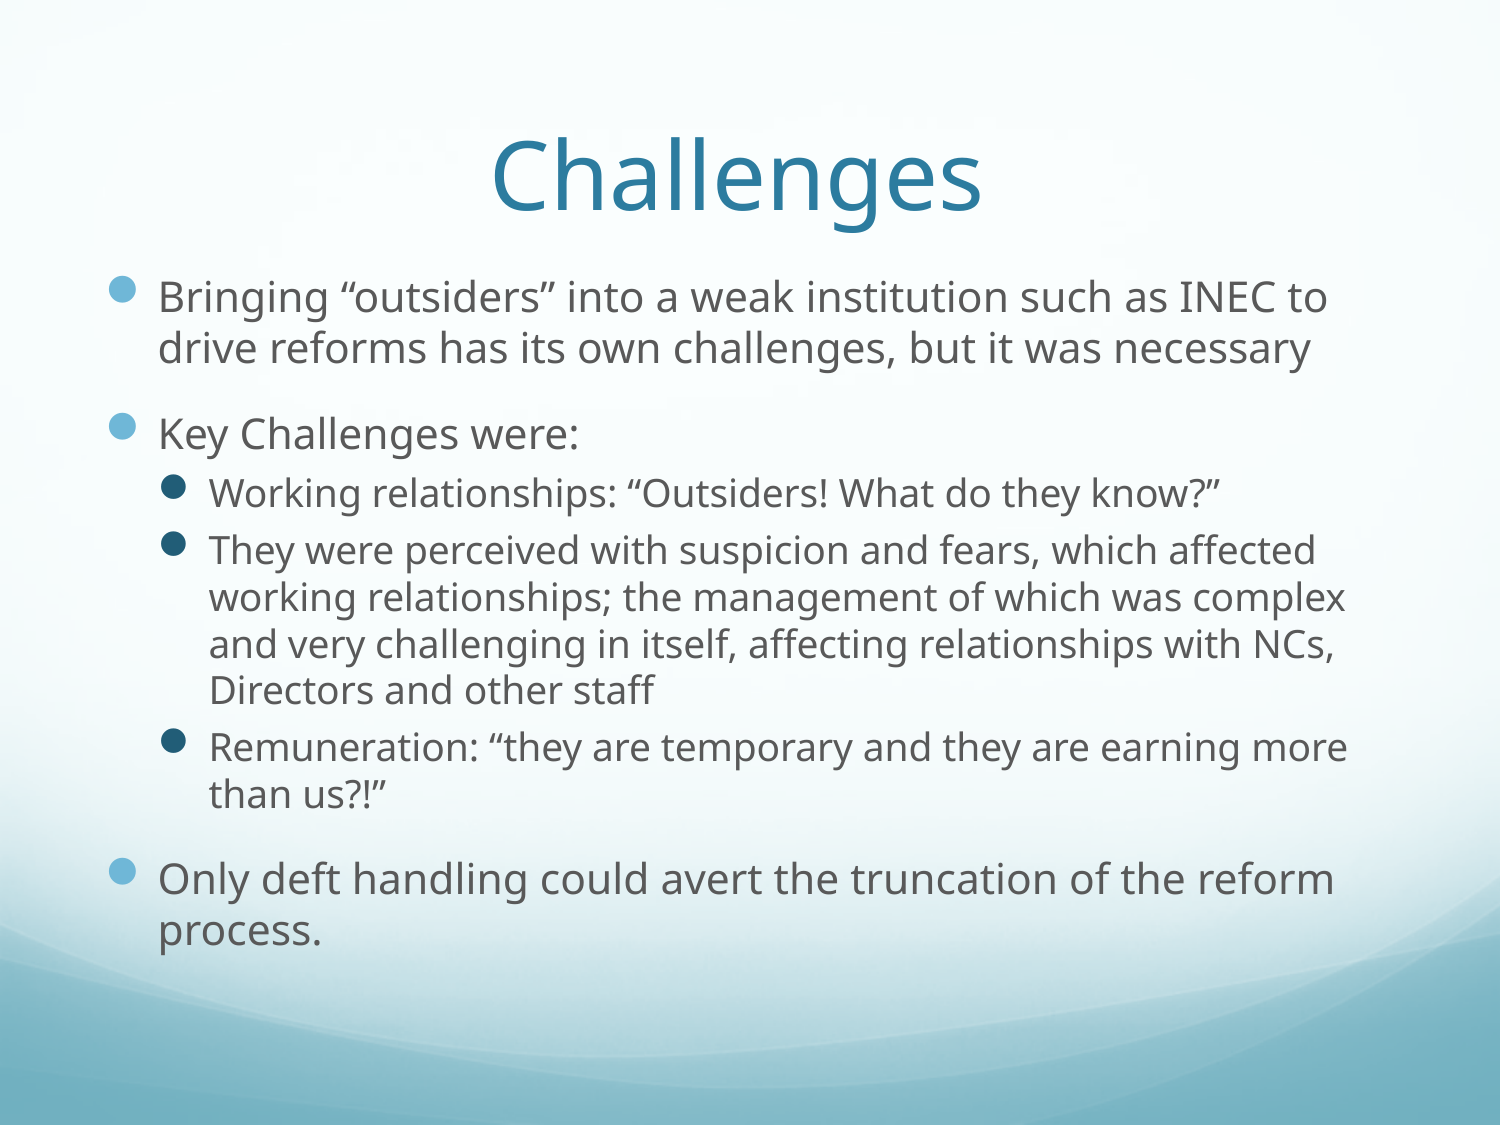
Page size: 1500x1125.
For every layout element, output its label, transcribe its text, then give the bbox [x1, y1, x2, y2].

title Challenges [90, 17, 1410, 237]
list Bringing “outsiders” into a weak institution such as INEC to drive reforms has its own challenges, but it was necessary Key Challenges were: Working relationships: “Outsiders! What do they know?” They were perceived with suspicion and fears, which affected working relationships; the management of which was complex and very challenging in itself, affecting relationships with NCs, Directors and other staff Remuneration: “they are temporary and they are earning more than us?!” Only deft handling could avert the truncation of the reform process. [90, 262, 1410, 975]
